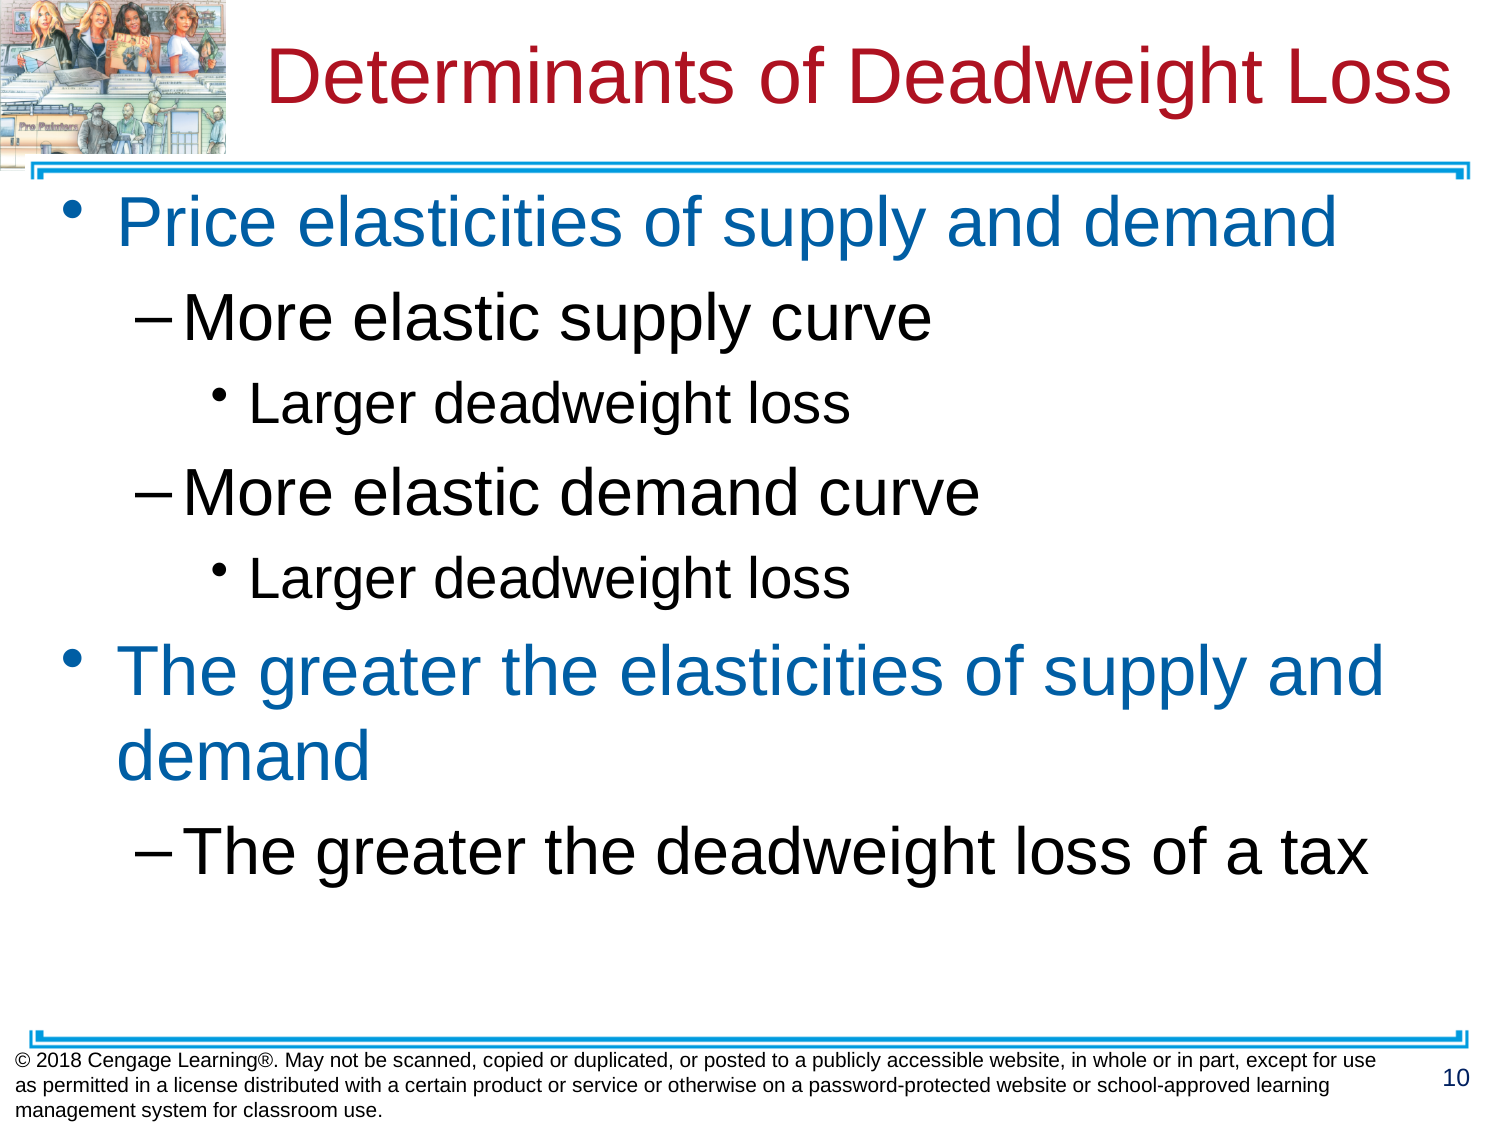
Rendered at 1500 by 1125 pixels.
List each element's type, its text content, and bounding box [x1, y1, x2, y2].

title Determinants of Deadweight Loss [219, 16, 1500, 158]
picture [1455, 1024, 1475, 1053]
slide_number 10 [1412, 1052, 1500, 1117]
picture [0, 0, 1475, 186]
footer © 2018 Cengage Learning®. May not be scanned, copied or duplicated, or posted to a publicly accessible website, in whole or in part, except for use as permitted in a license distributed with a certain product or service or otherwise on a password-protected website or school-approved learning management system for classroom use. [0, 1043, 1412, 1125]
picture [25, 1024, 45, 1043]
list Price elasticities of supply and demand More elastic supply curve Larger deadweight loss More elastic demand curve Larger deadweight loss The greater the elasticities of supply and demand The greater the deadweight loss of a tax [45, 168, 1455, 1055]
